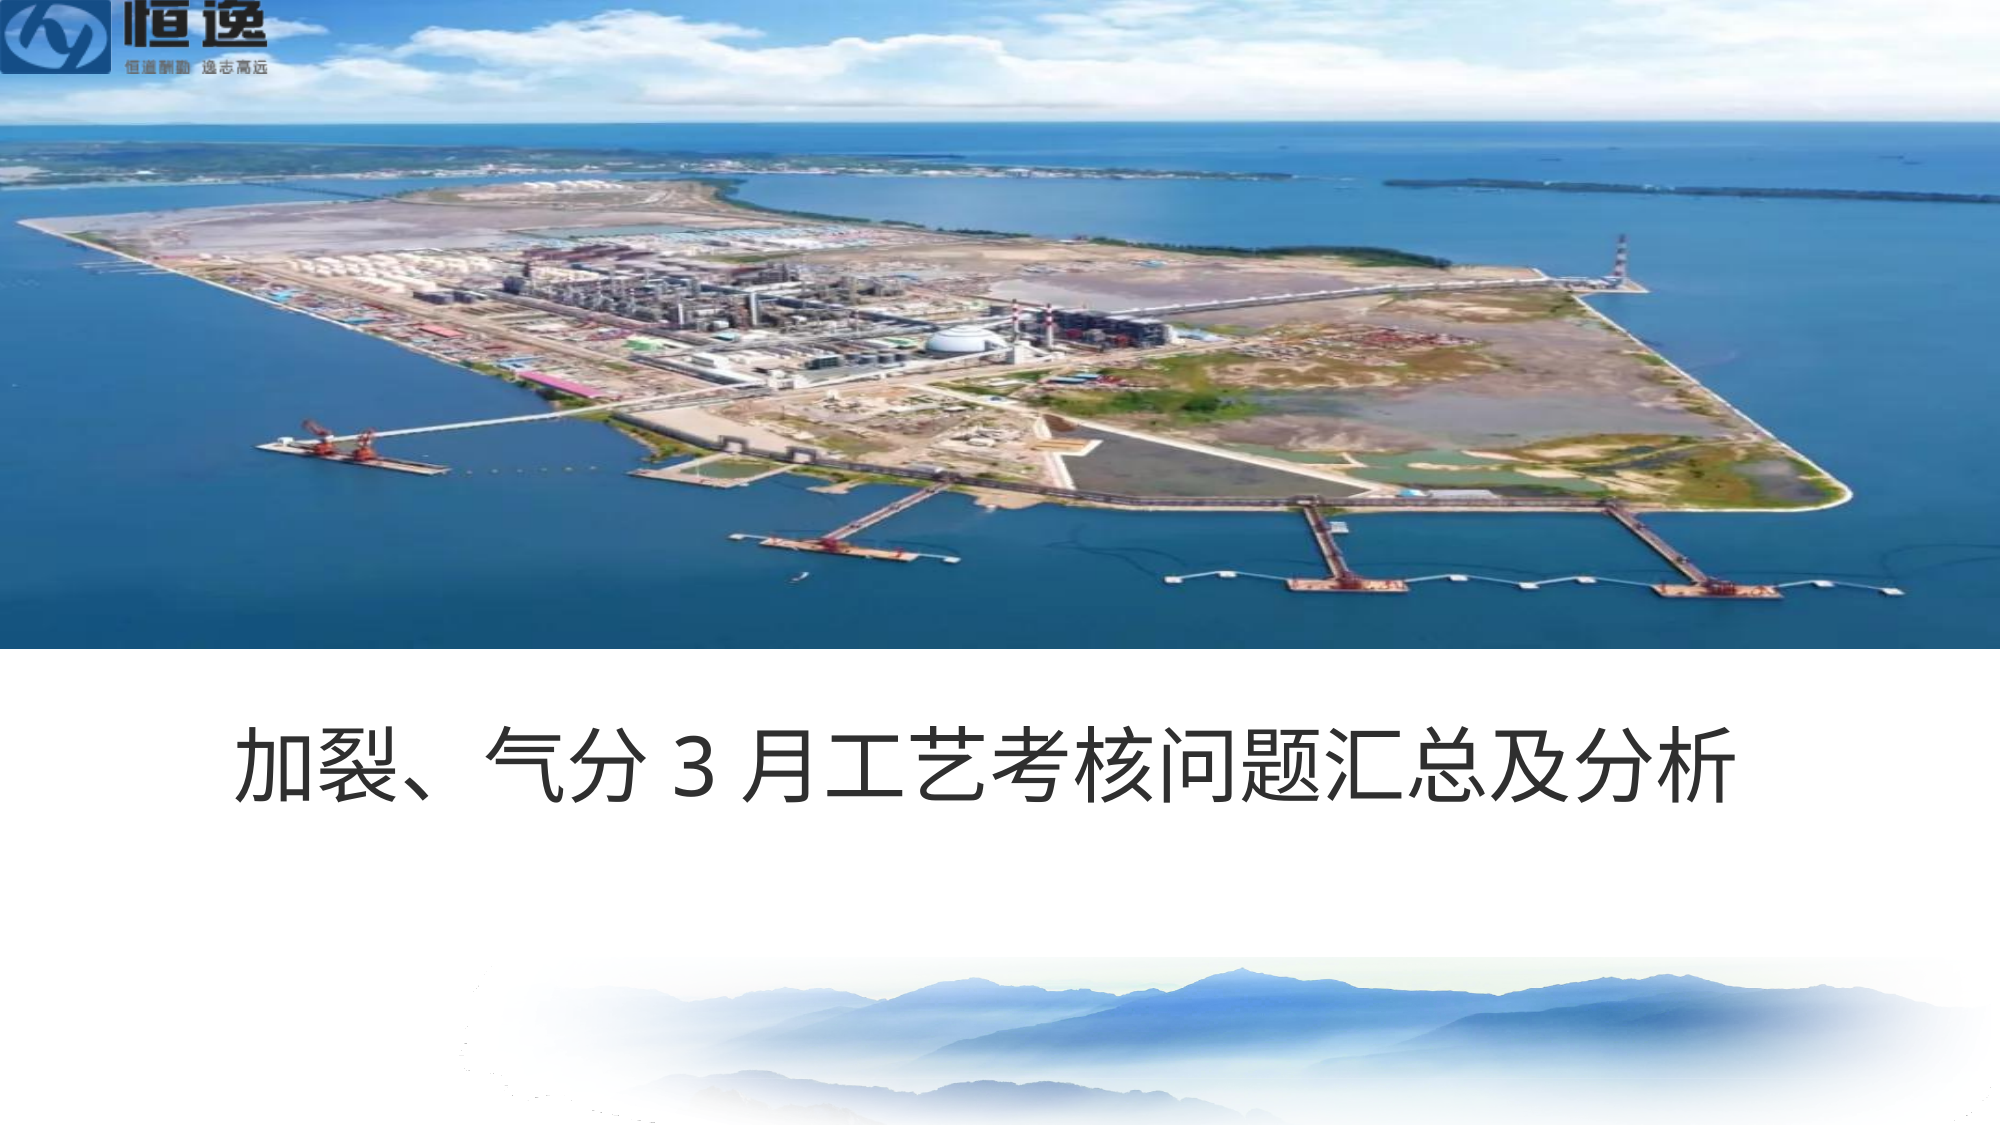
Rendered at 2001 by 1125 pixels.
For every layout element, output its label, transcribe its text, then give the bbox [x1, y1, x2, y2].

text_box [0, 649, 2000, 1125]
picture [0, 0, 2000, 649]
text_box 加裂、气分3月工艺考核问题汇总及分析 [218, 675, 1754, 820]
